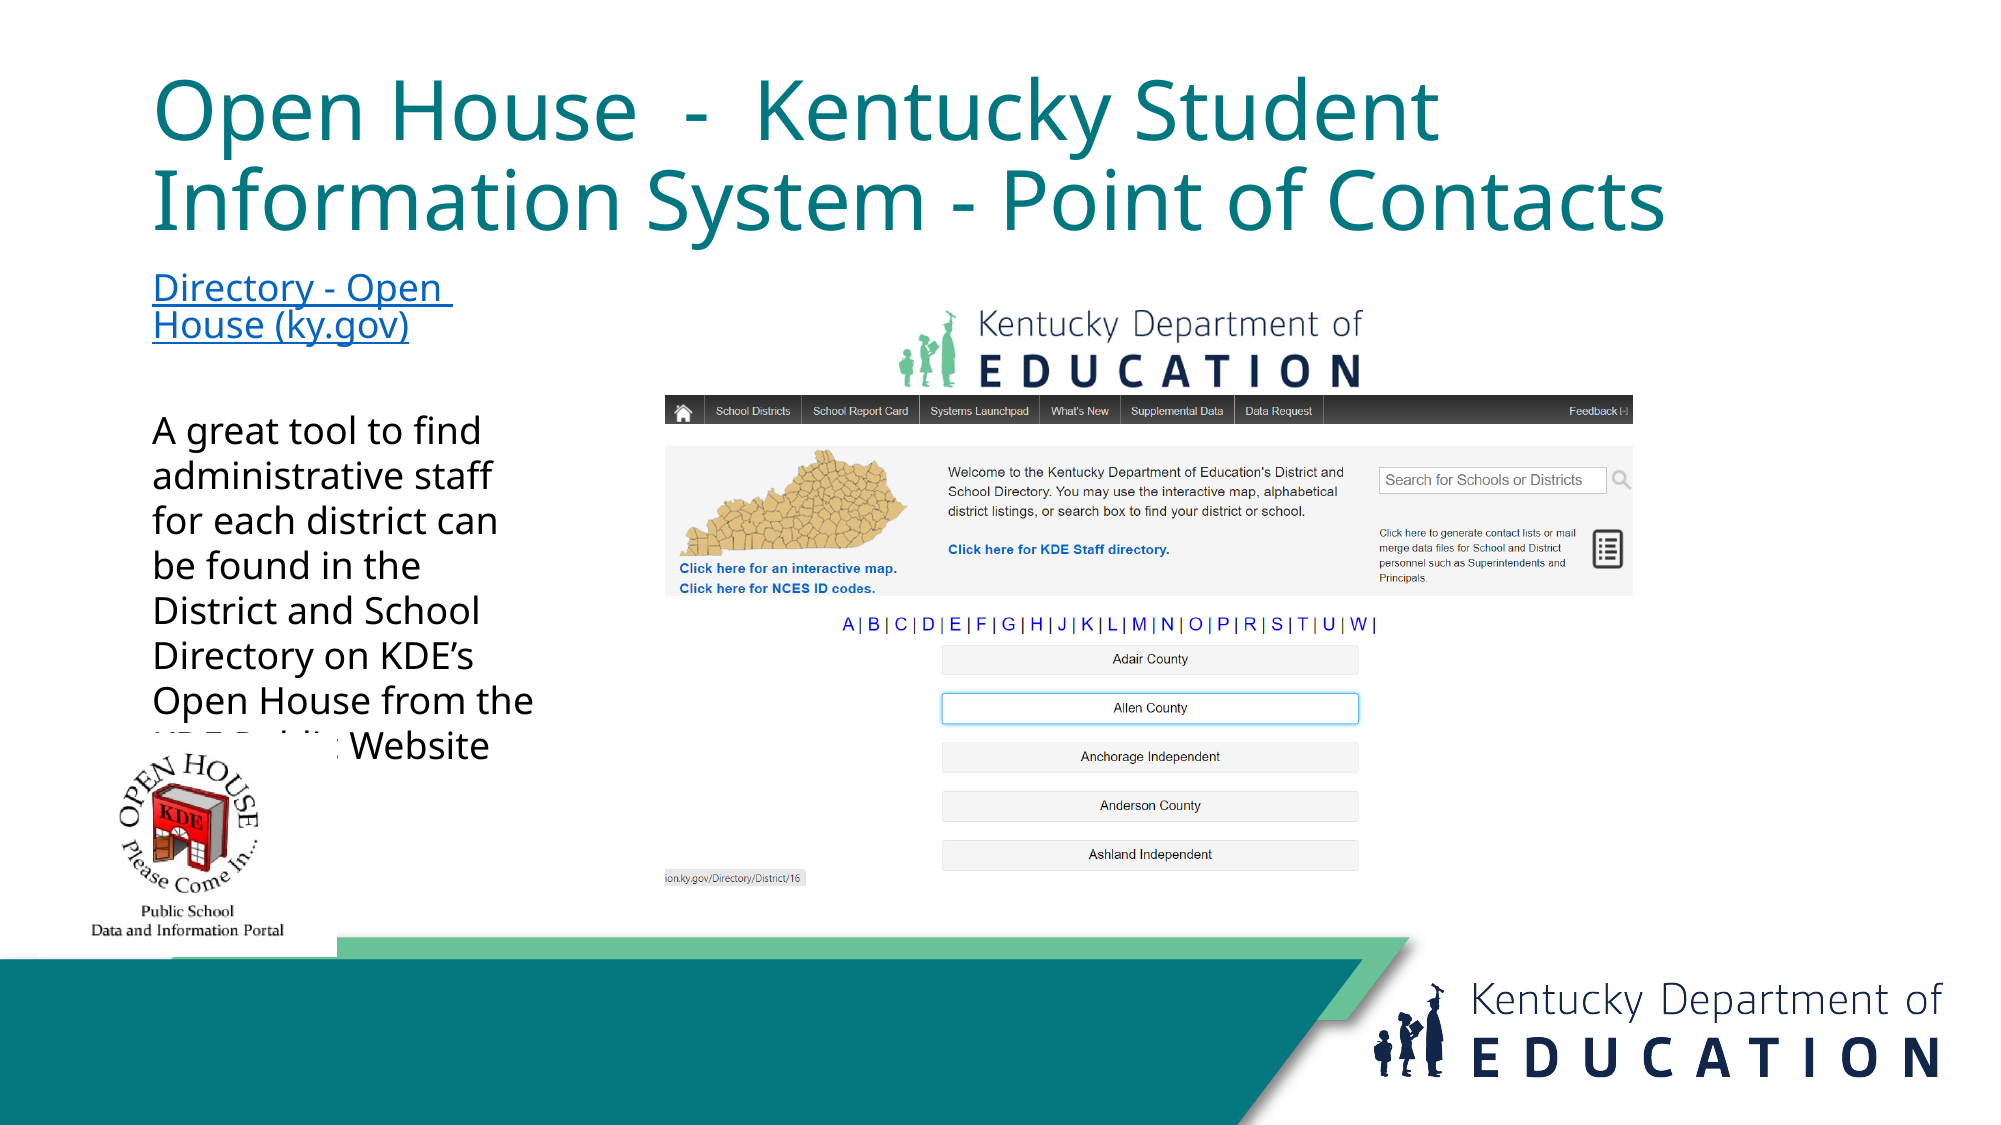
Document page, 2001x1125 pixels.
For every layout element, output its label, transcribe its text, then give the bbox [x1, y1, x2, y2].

text_box Directory - Open House (ky.gov) [137, 256, 475, 323]
title Open House - Kentucky Student Information System - Point of Contacts [137, 59, 1863, 257]
picture [0, 0, 2001, 1125]
text_box A great tool to find administrative staff for each district can be found in the District and School Directory on KDE’s Open House from the KDE Public Website [137, 399, 567, 775]
